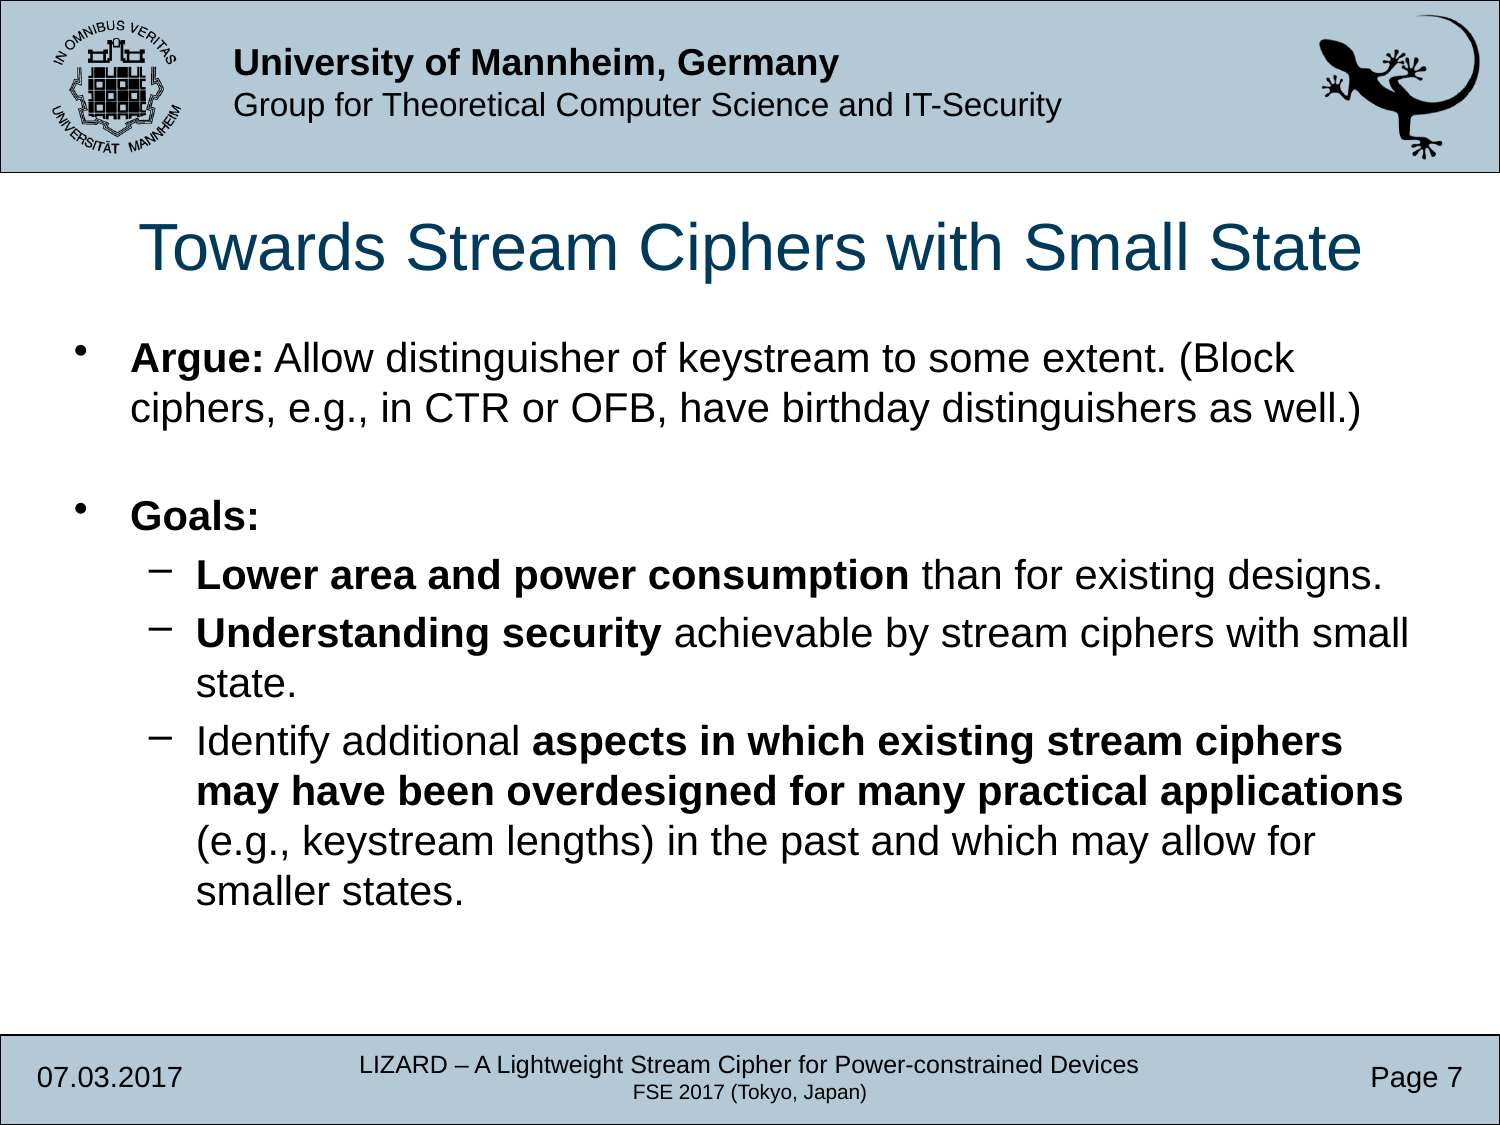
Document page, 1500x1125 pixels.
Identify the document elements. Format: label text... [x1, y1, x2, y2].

picture [41, 12, 189, 161]
footer LIZARD – A Lightweight Stream Cipher for Power-constrained Devices FSE 2017 (Tokyo, Japan) [206, 1040, 1294, 1125]
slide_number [22, 1051, 207, 1125]
text_box Towards Stream Ciphers with Small State [41, 196, 1463, 315]
text_box Argue: Allow distinguisher of keystream to some extent. (Block ciphers, e.g., in CTR or OFB, have birthday distinguishers as well.) Goals: Lower area and power consumption than for existing designs. Understanding security achievable by stream ciphers with small state. Identify additional aspects in which existing stream ciphers may have been overdesigned for many practical applications (e.g., keystream lengths) in the past and which may allow for smaller states. [58, 323, 1441, 994]
slide_number Page 7 [1294, 1051, 1479, 1125]
picture [1316, 0, 1482, 165]
